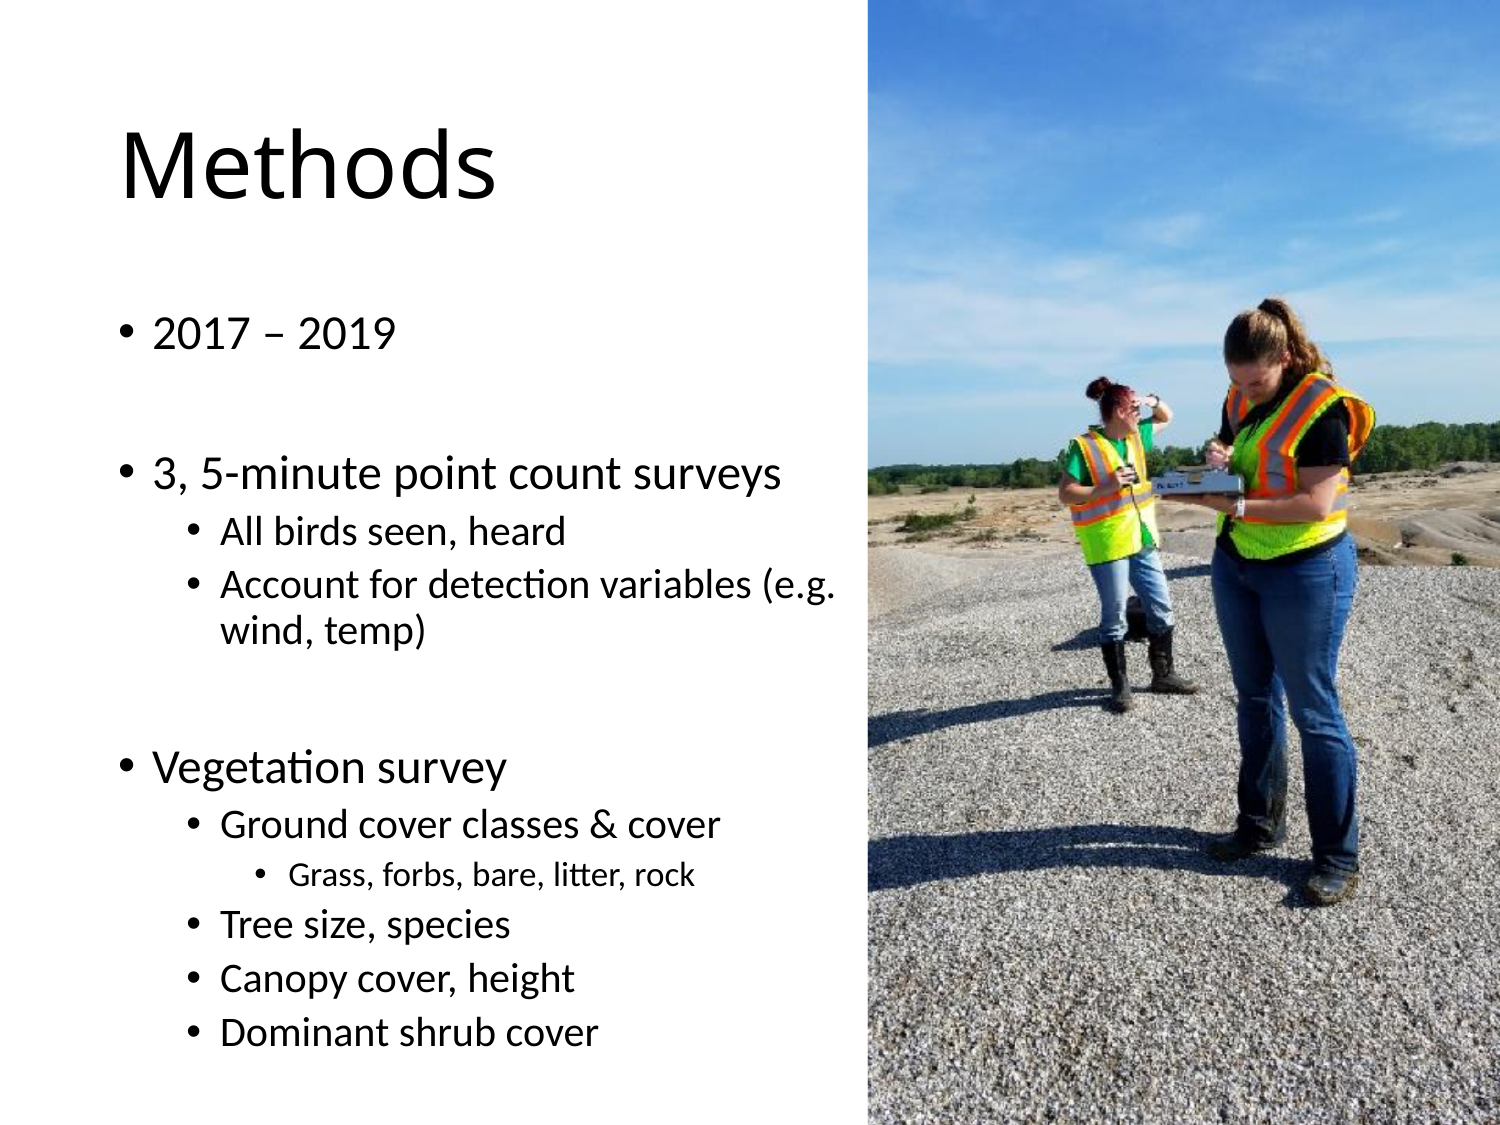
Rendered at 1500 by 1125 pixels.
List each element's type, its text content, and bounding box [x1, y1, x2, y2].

picture [620, 1, 1500, 1125]
title Methods [103, 59, 867, 278]
list 2017 – 2019 3, 5-minute point count surveys All birds seen, heard Account for detection variables (e.g. wind, temp) Vegetation survey Ground cover classes & cover Grass, forbs, bare, litter, rock Tree size, species Canopy cover, height Dominant shrub cover [103, 299, 867, 1066]
